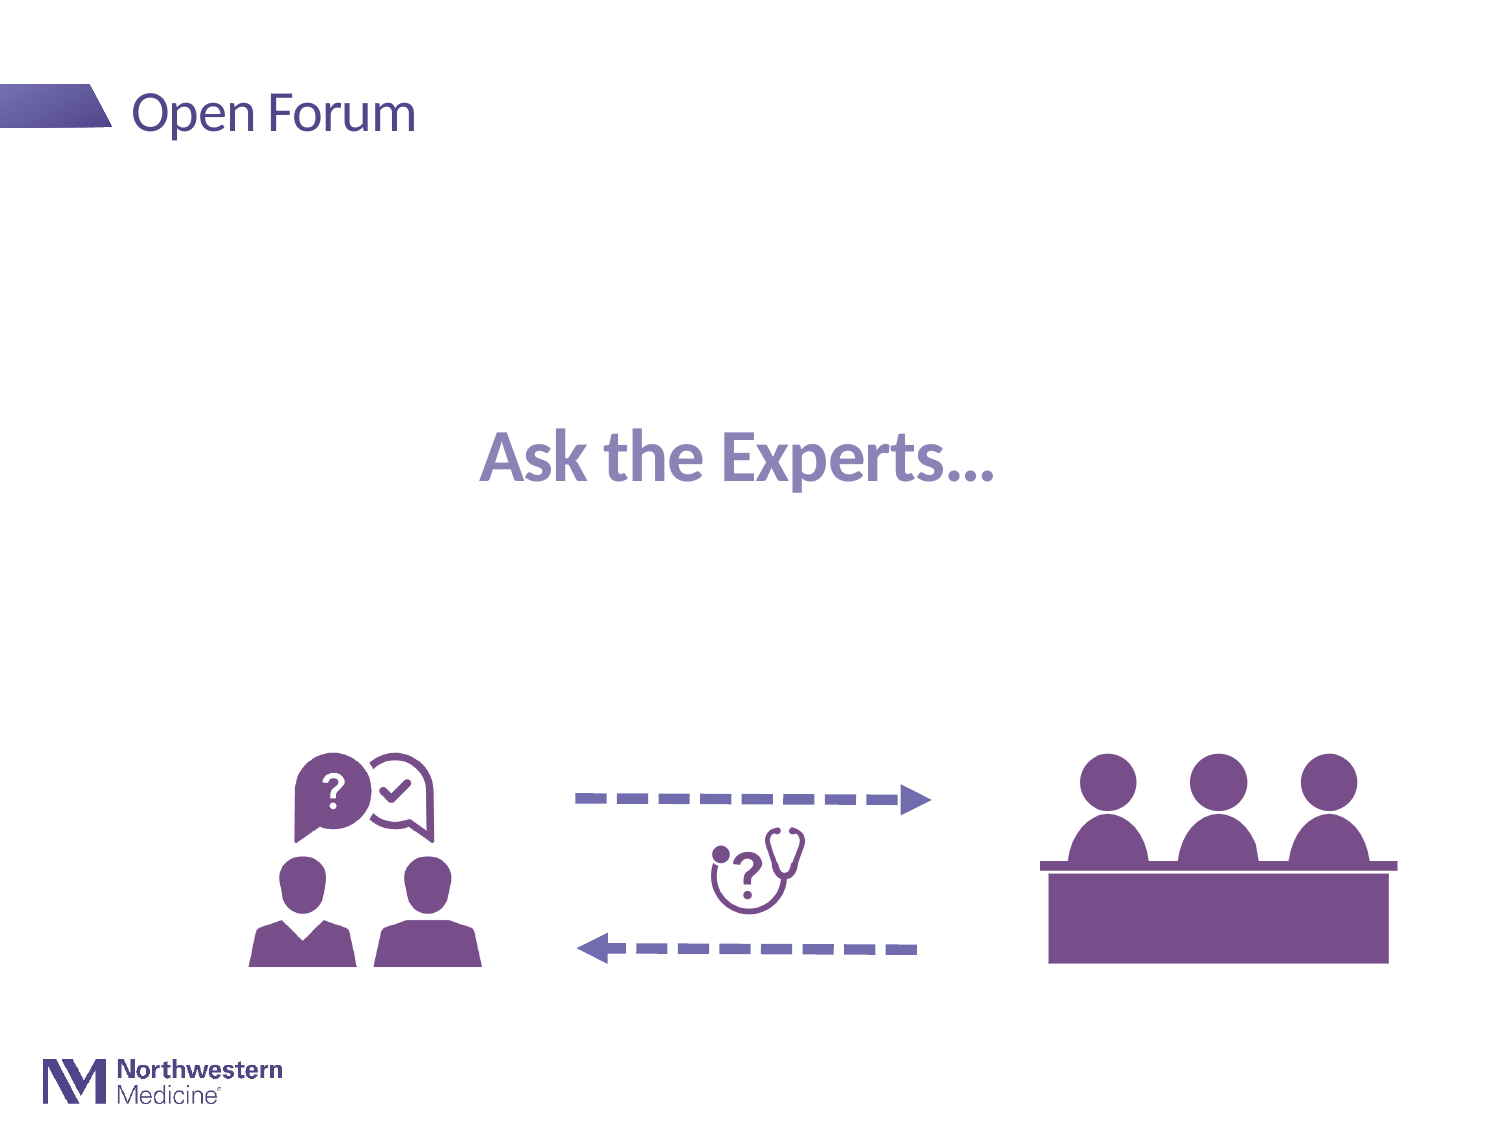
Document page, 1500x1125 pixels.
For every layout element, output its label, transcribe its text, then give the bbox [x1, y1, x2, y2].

picture [1017, 725, 1417, 986]
picture [43, 1059, 282, 1104]
picture [700, 810, 809, 924]
title Open Forum [131, 26, 1397, 152]
picture [223, 724, 502, 986]
list Ask the Experts… [77, 159, 1381, 946]
